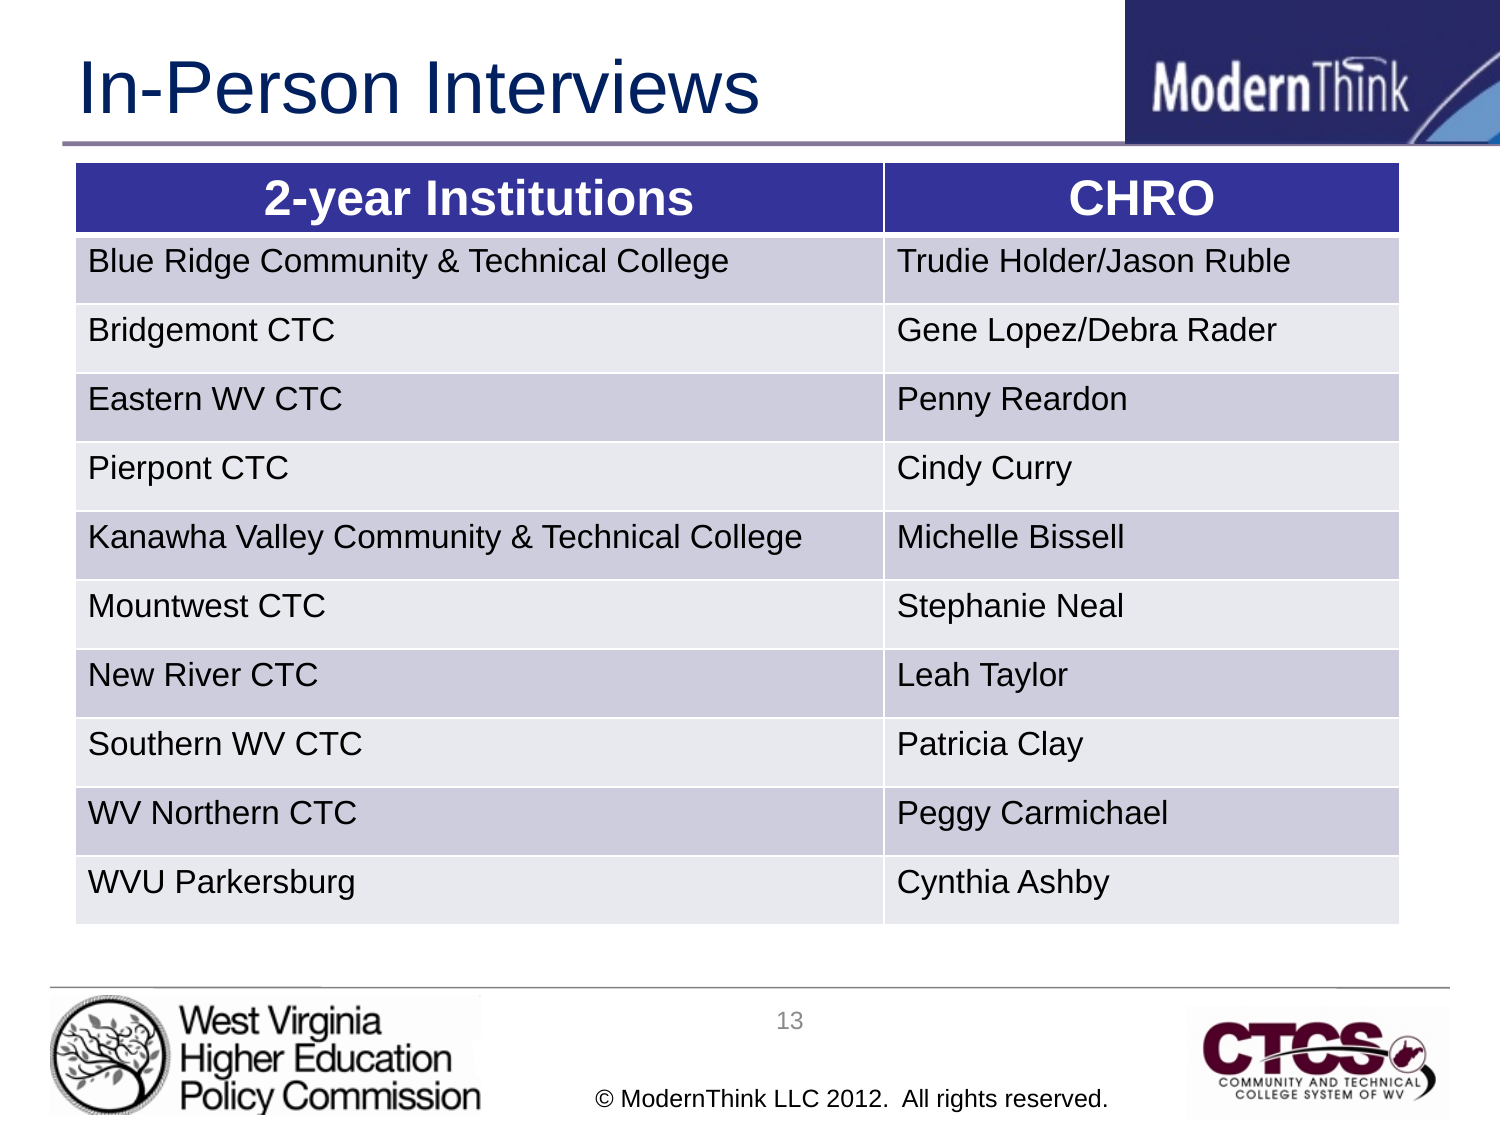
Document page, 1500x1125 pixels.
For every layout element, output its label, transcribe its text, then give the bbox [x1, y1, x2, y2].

table_cell Gene Lopez/Debra Rader [885, 305, 1399, 372]
title In-Person Interviews [62, 30, 1125, 138]
table_cell Cindy Curry [885, 443, 1399, 510]
table_cell Penny Reardon [885, 374, 1399, 441]
table_cell Kanawha Valley Community & Technical College [76, 512, 883, 579]
table_cell Bridgemont CTC [76, 305, 883, 372]
table_cell WVU Parkersburg [76, 857, 883, 924]
table_cell WV Northern CTC [76, 788, 883, 855]
table_cell New River CTC [76, 650, 883, 717]
picture [1187, 1006, 1450, 1120]
table_header 2-year Institutions [76, 163, 883, 232]
table_cell Leah Taylor [885, 650, 1399, 717]
table_cell Cynthia Ashby [885, 857, 1399, 924]
table_cell Patricia Clay [885, 719, 1399, 786]
picture [1125, 0, 1500, 144]
table_cell Southern WV CTC [76, 719, 883, 786]
table_cell Stephanie Neal [885, 581, 1399, 648]
table_cell Michelle Bissell [885, 512, 1399, 579]
table_cell Blue Ridge Community & Technical College [76, 238, 883, 303]
table_header CHRO [885, 163, 1399, 232]
table_cell Eastern WV CTC [76, 374, 883, 441]
picture [50, 995, 488, 1115]
table_cell Trudie Holder/Jason Ruble [885, 238, 1399, 303]
table_cell Mountwest CTC [76, 581, 883, 648]
table_cell Pierpont CTC [76, 443, 883, 510]
slide_number 13 [615, 990, 965, 1050]
table_cell Peggy Carmichael [885, 788, 1399, 855]
